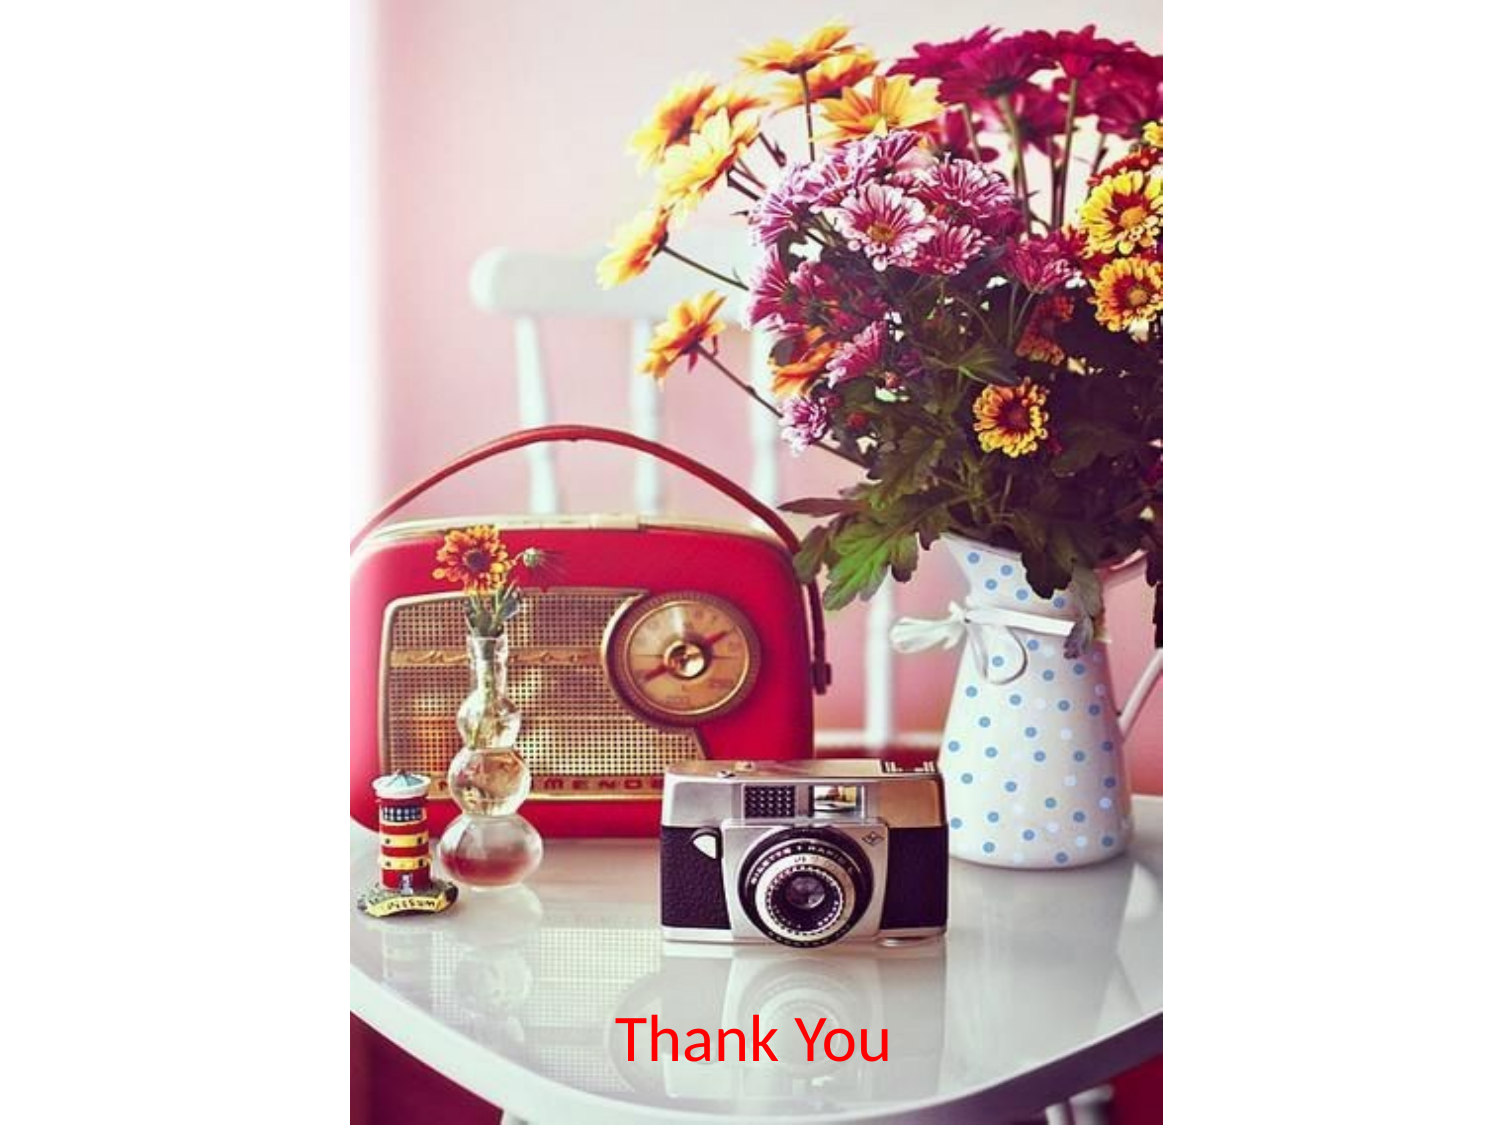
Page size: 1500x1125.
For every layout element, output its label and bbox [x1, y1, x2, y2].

picture [349, 0, 1163, 1125]
